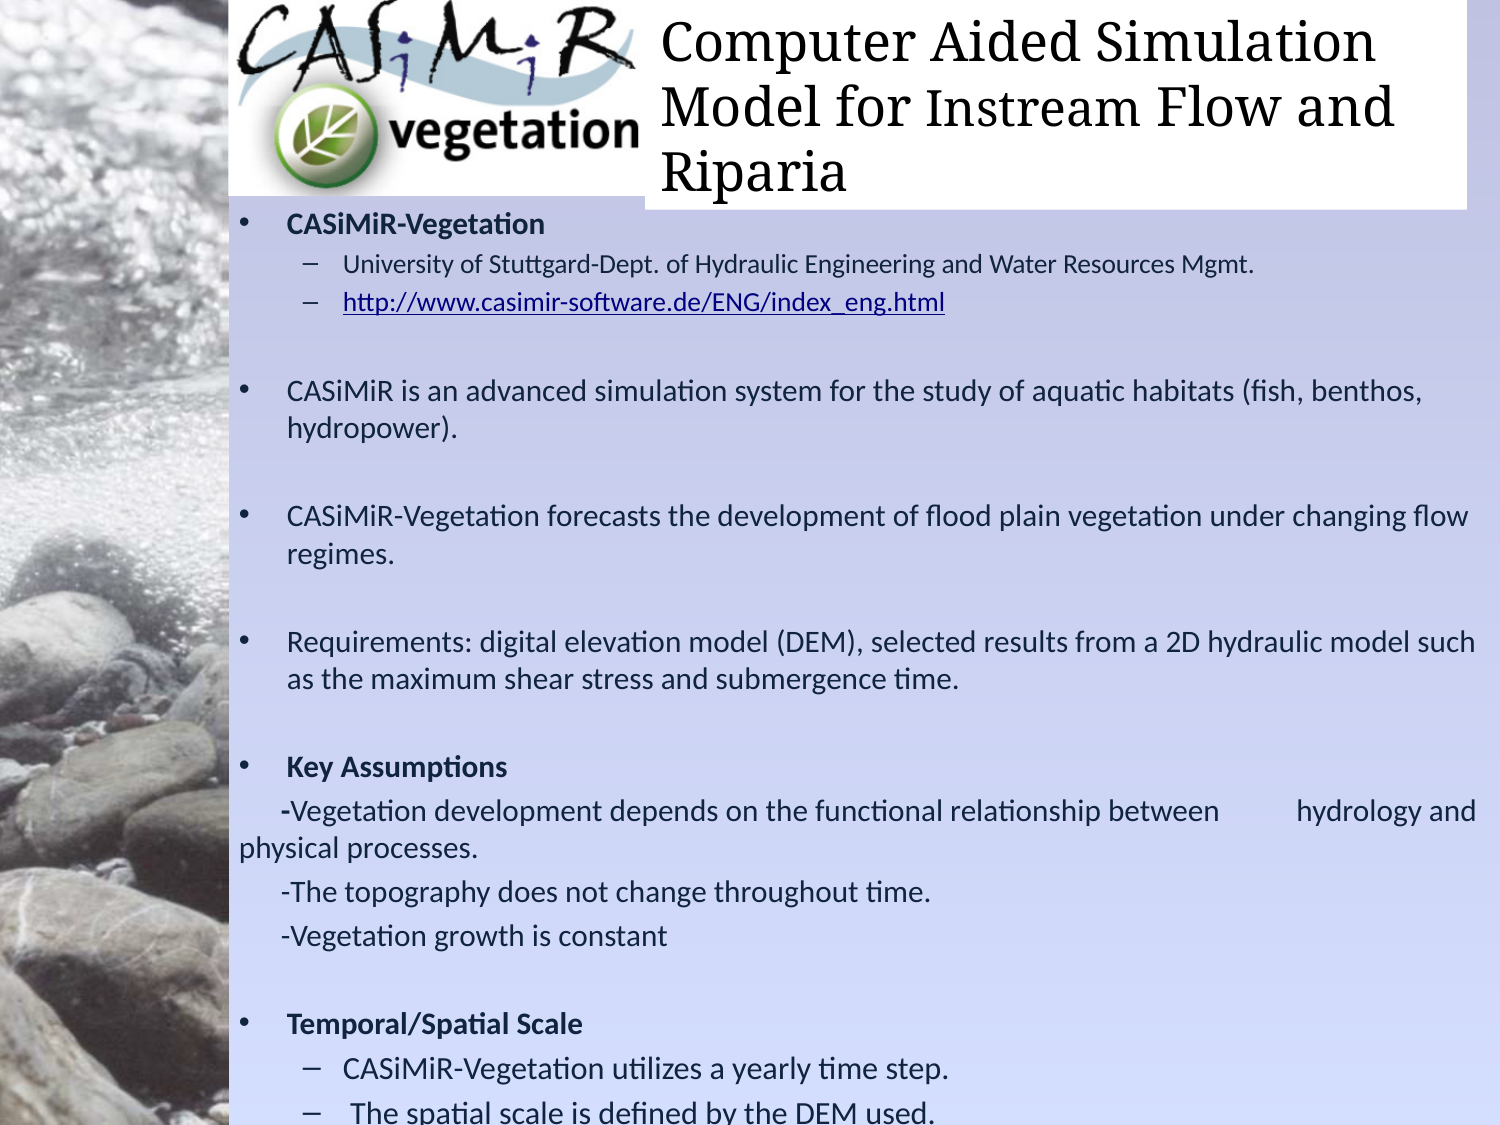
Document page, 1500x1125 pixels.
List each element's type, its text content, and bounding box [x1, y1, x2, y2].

text_box Computer Aided Simulation Model for Instream Flow and Riparia [645, 0, 1467, 210]
picture [0, 0, 651, 1125]
list CASiMiR-Vegetation University of Stuttgard-Dept. of Hydraulic Engineering and Water Resources Mgmt. http://www.casimir-software.de/ENG/index_eng.html CASiMiR is an advanced simulation system for the study of aquatic habitats (fish, benthos, hydropower). CASiMiR-Vegetation forecasts the development of flood plain vegetation under changing flow regimes. Requirements: digital elevation model (DEM), selected results from a 2D hydraulic model such as the maximum shear stress and submergence time. Key Assumptions -Vegetation development depends on the functional relationship between hydrology and physical processes. -The topography does not change throughout time. -Vegetation growth is constant Temporal/Spatial Scale CASiMiR-Vegetation utilizes a yearly time step. The spatial scale is defined by the DEM used. [232, 195, 1496, 1125]
